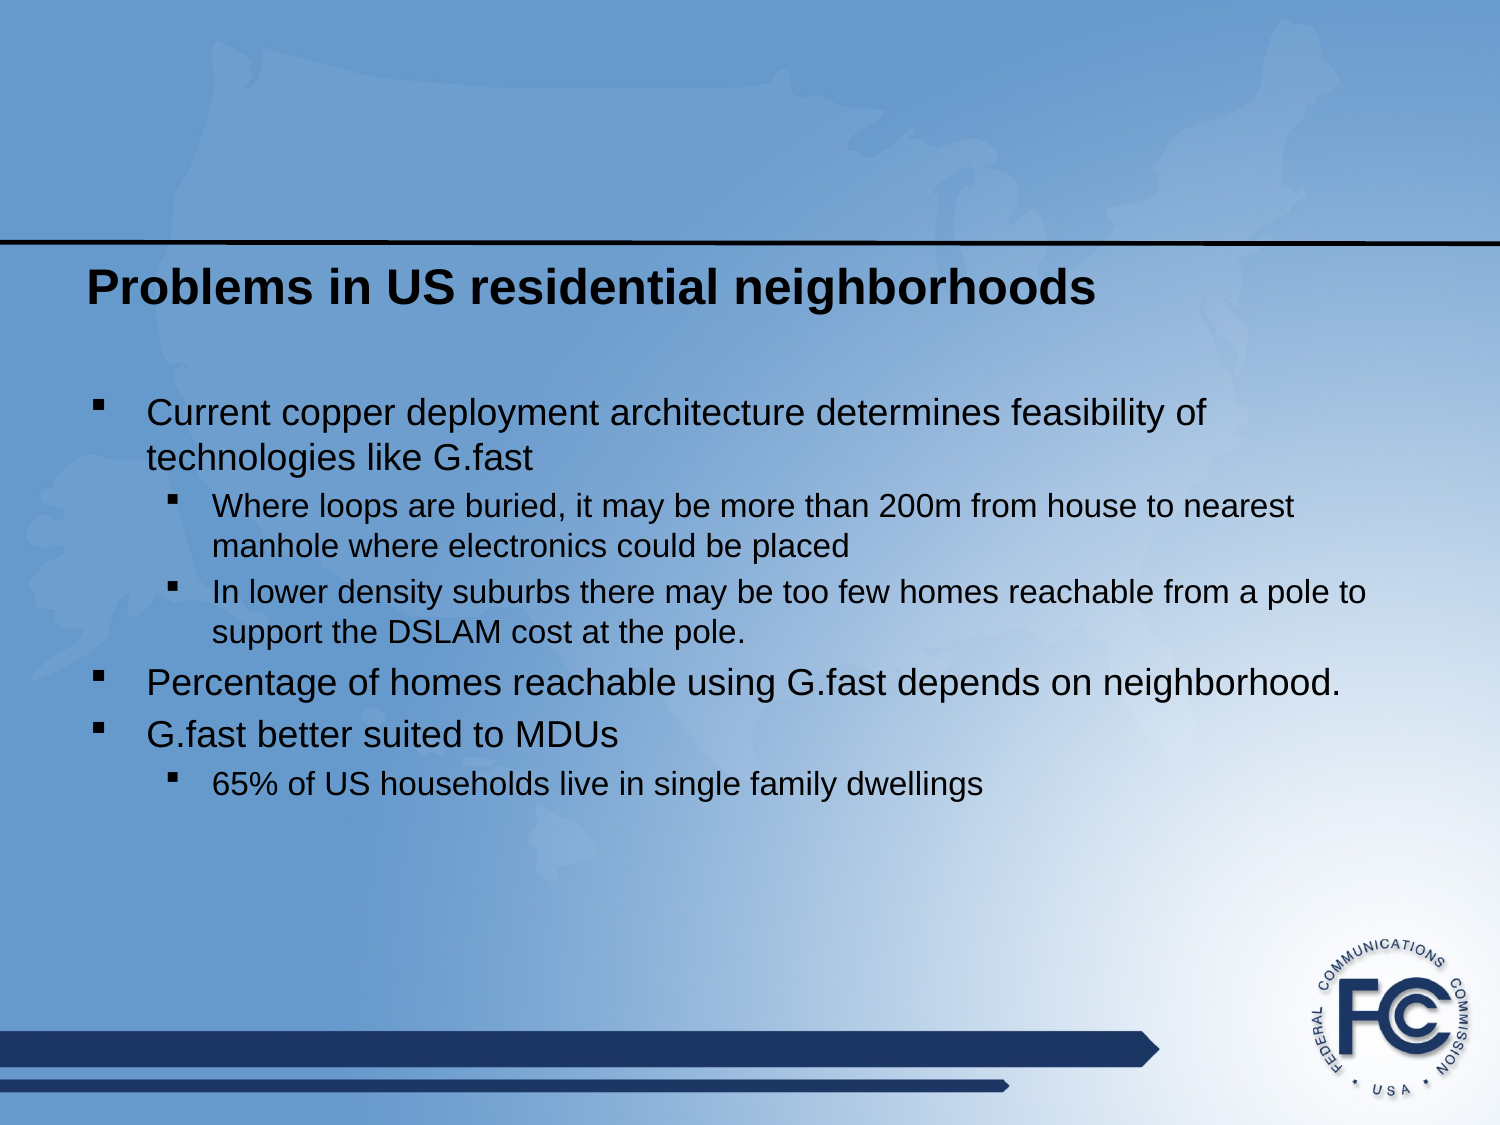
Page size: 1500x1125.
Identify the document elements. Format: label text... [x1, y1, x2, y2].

title Problems in US residential neighborhoods [71, 190, 1422, 378]
picture [0, 0, 1500, 241]
picture [0, 245, 1500, 1125]
list Current copper deployment architecture determines feasibility of technologies like G.fast Where loops are buried, it may be more than 200m from house to nearest manhole where electronics could be placed In lower density suburbs there may be too few homes reachable from a pole to support the DSLAM cost at the pole. Percentage of homes reachable using G.fast depends on neighborhood. G.fast better suited to MDUs 65% of US households live in single family dwellings [75, 379, 1425, 1032]
